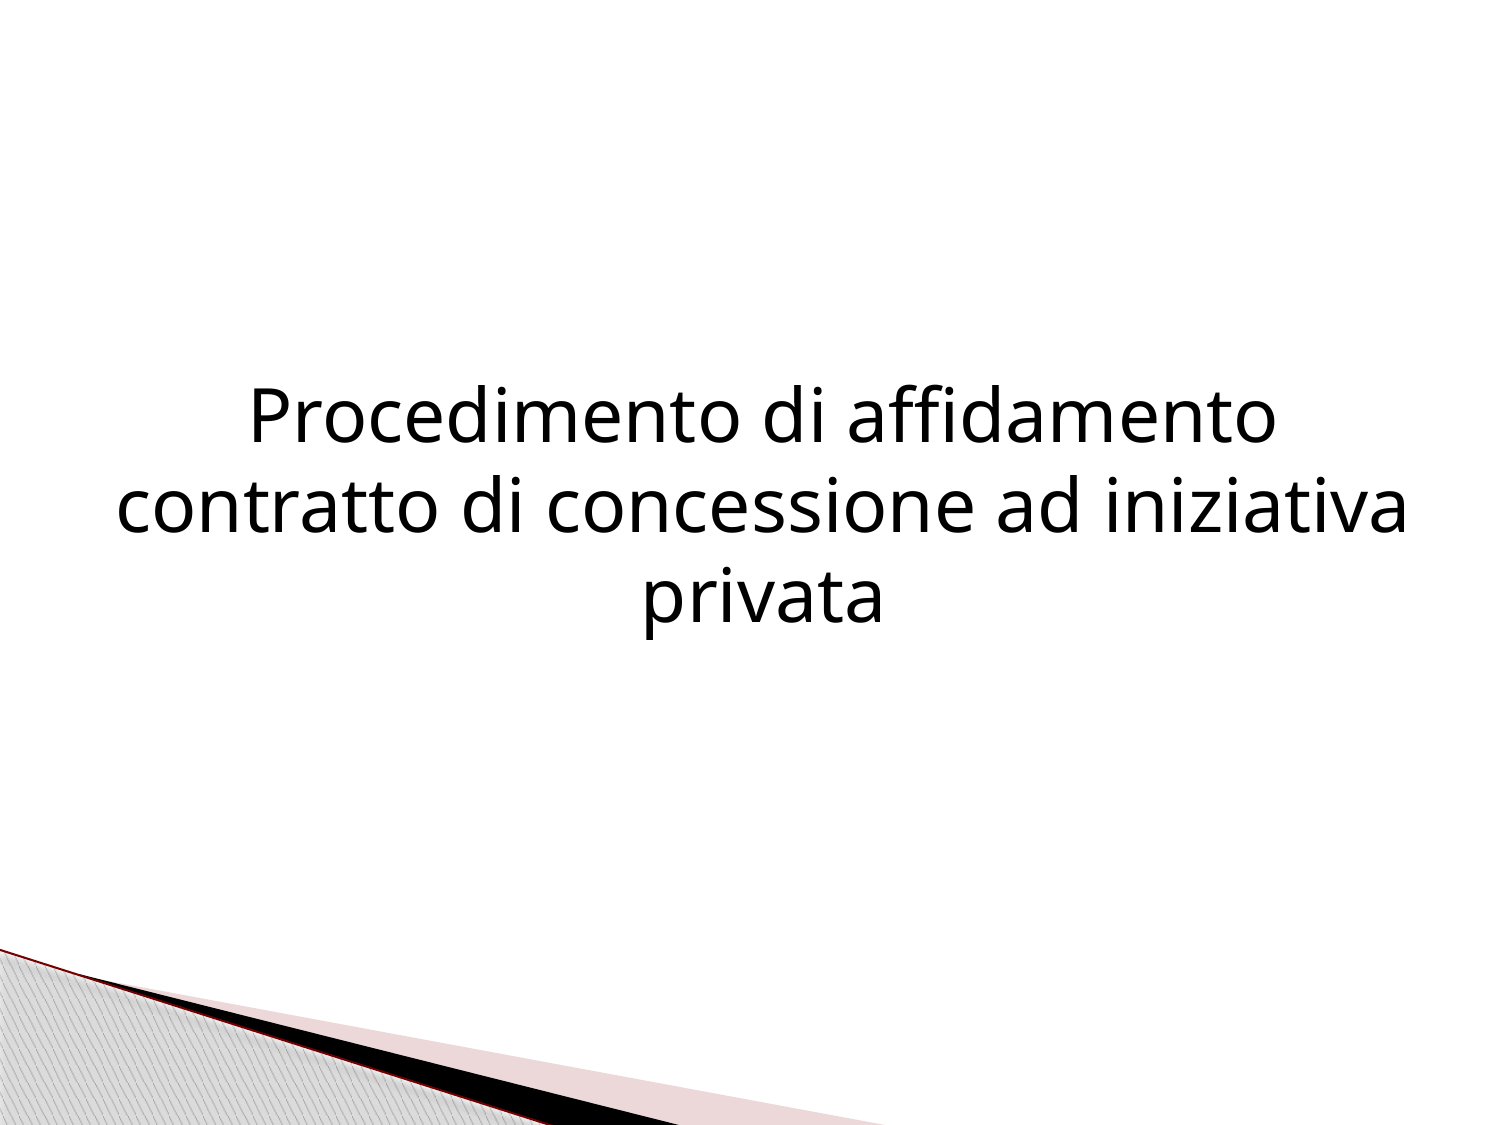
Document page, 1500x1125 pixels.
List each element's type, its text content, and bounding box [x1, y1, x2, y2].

title Procedimento di affidamento contratto di concessione ad iniziativa privata [88, 408, 1439, 597]
